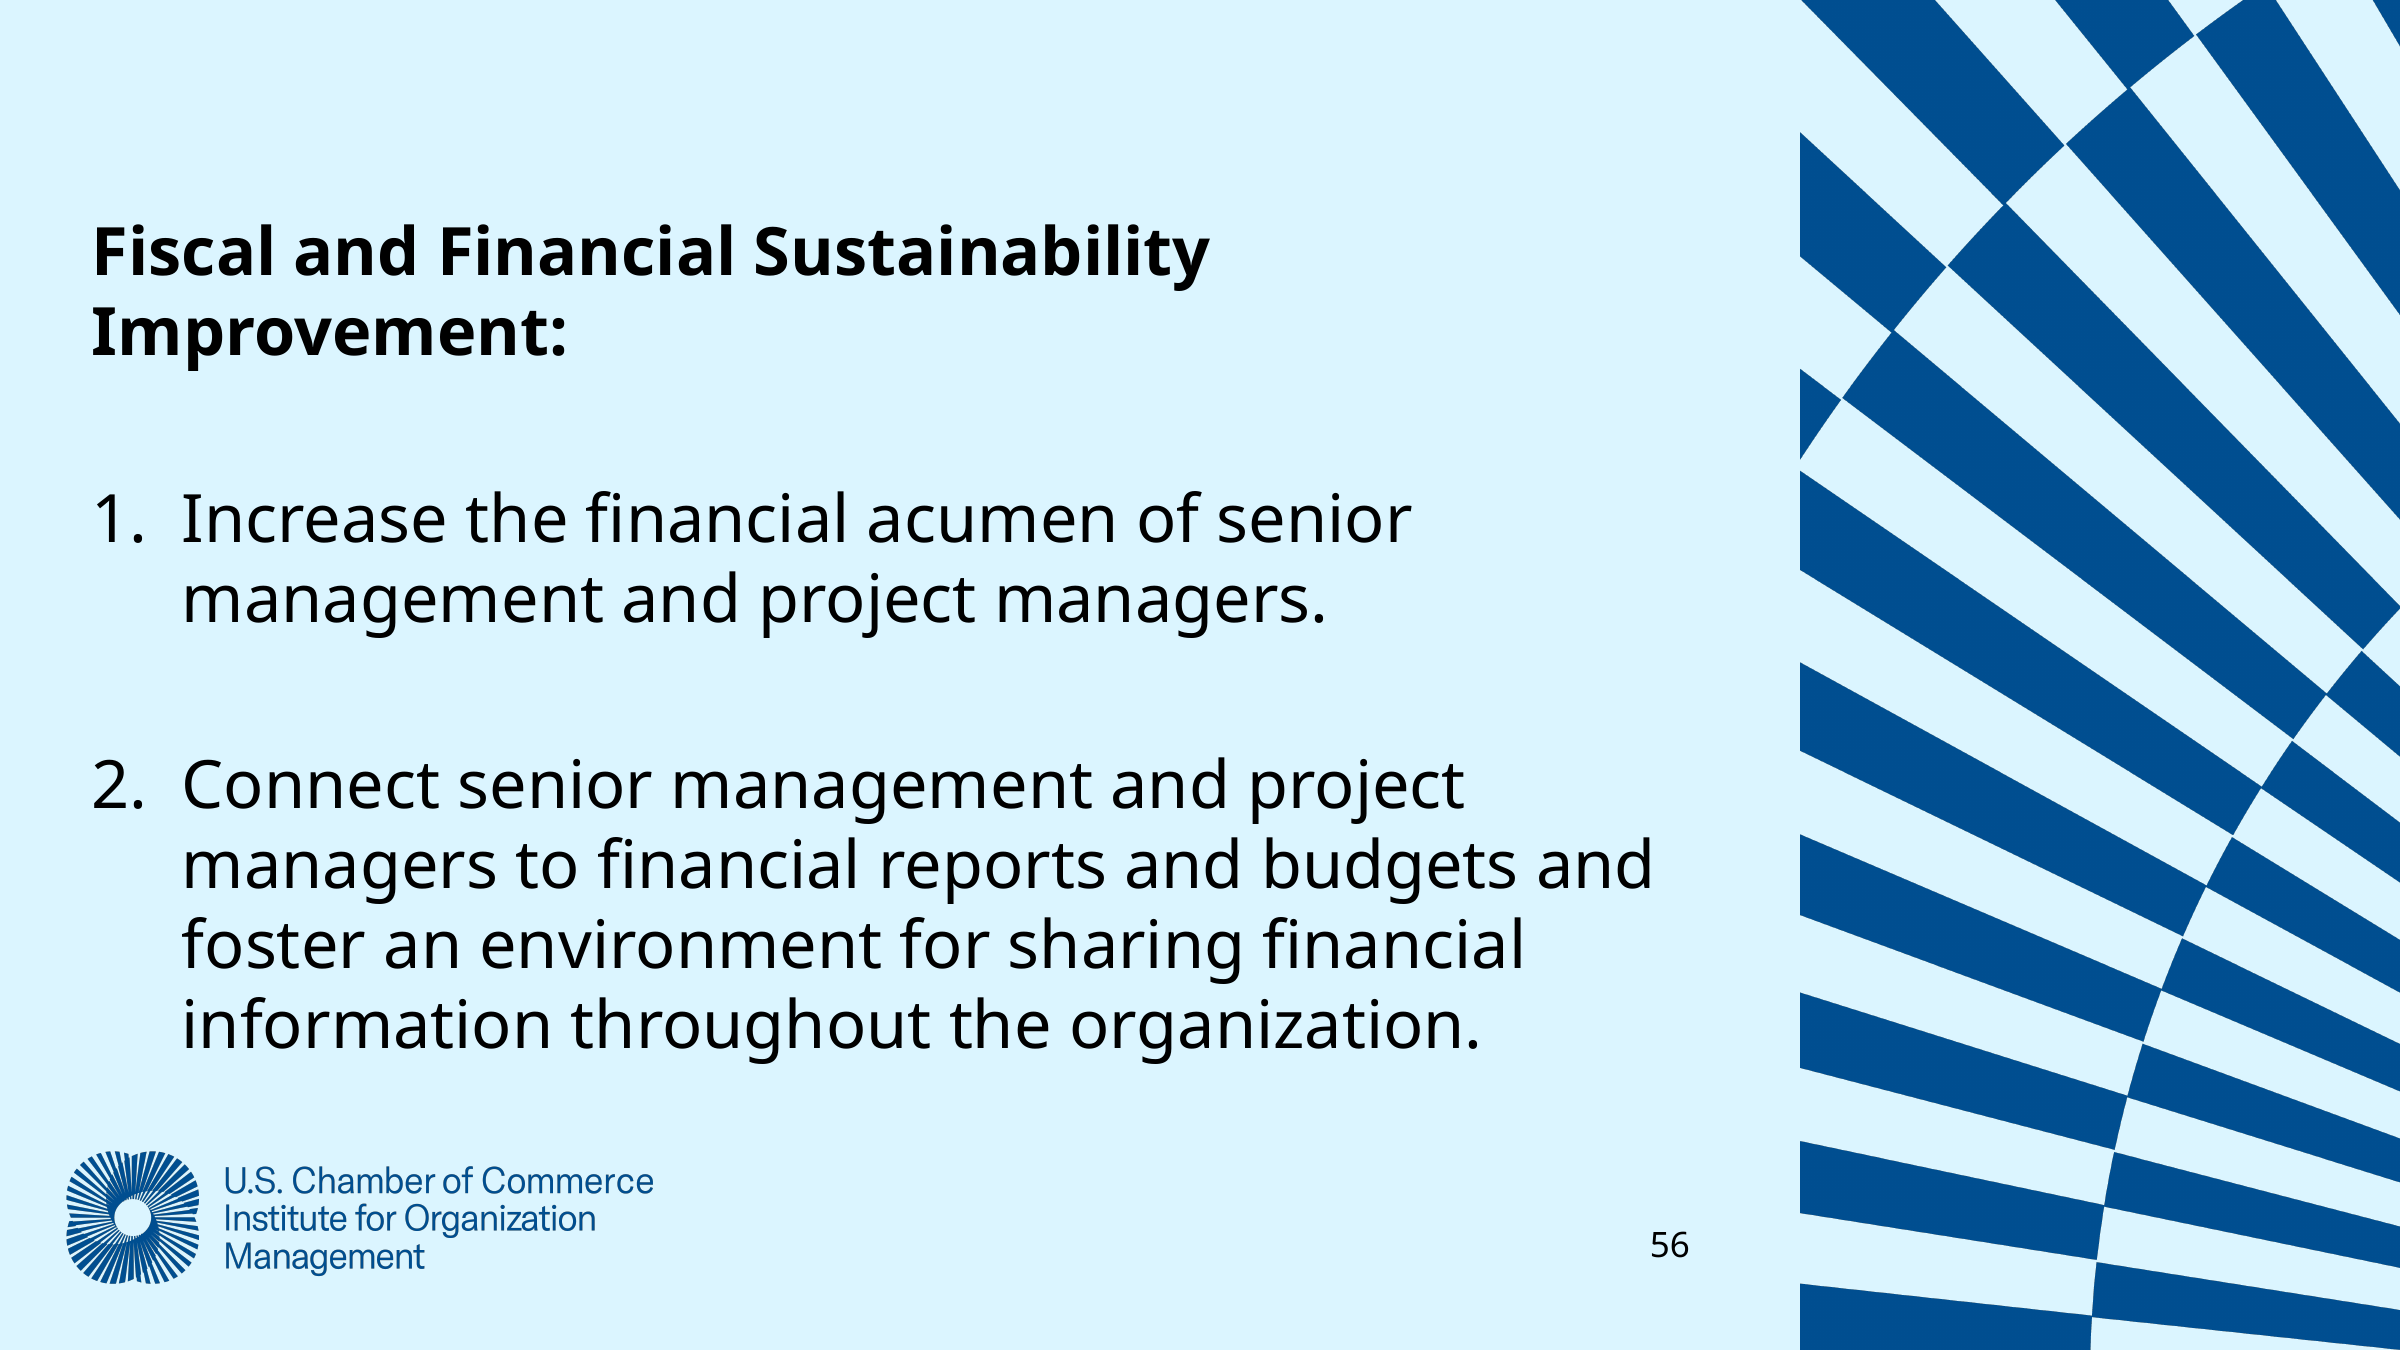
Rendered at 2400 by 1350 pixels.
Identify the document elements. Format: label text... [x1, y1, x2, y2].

picture [1799, 0, 2400, 1350]
picture [0, 1085, 719, 1350]
text_box 56 [1634, 1214, 2010, 1305]
text_box Fiscal and Financial Sustainability Improvement: Increase the financial acumen of senior management and project managers. Connect senior management and project managers to financial reports and budgets and foster an environment for sharing financial information throughout the organization. [76, 201, 1714, 1005]
